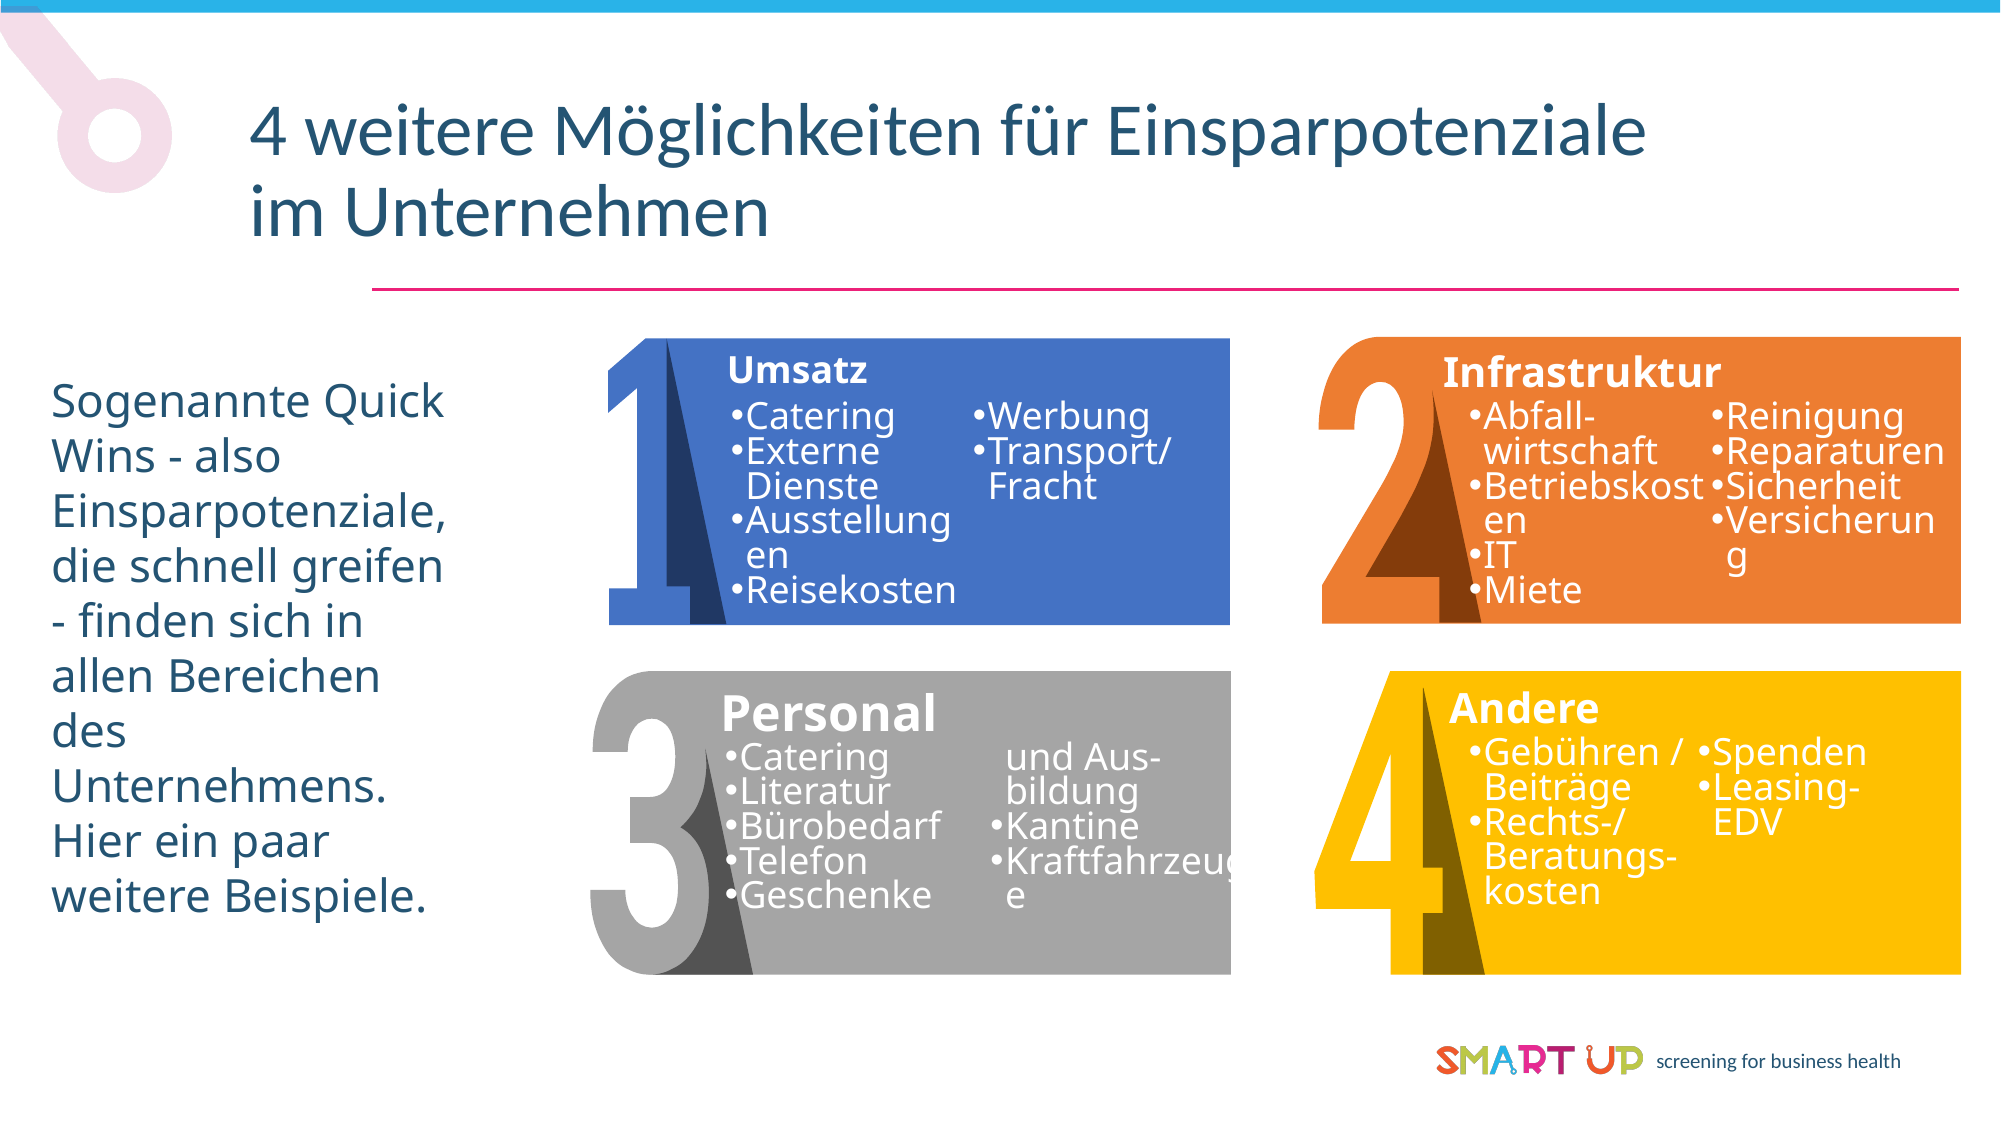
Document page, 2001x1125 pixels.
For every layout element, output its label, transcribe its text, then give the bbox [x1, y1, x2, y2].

text_box Personal [705, 674, 953, 750]
text_box [1318, 336, 1961, 624]
text_box Infrastruktur [1429, 338, 1738, 404]
text_box [1365, 404, 1453, 623]
text_box Catering Literatur Bürobedarf Telefon Geschenke Weiterbildung und Aus- bildung Kantine Kraftfahrzeuge [709, 735, 1271, 1125]
text_box [883, 338, 1230, 395]
text_box [608, 338, 715, 626]
text_box Umsatz [712, 338, 883, 399]
list 4 weitere Möglichkeiten für Einsparpotenziale im Unternehmen [234, 83, 1687, 198]
text_box Sogenannte Quick Wins - also Einsparpotenziale, die schnell greifen - finden sich in allen Bereichen des Unternehmens. Hier ein paar weitere Beispiele. [38, 365, 479, 929]
text_box [590, 671, 1231, 975]
picture [0, 6, 224, 218]
text_box [1422, 687, 1485, 975]
picture [1436, 1045, 1643, 1078]
text_box [666, 338, 715, 625]
text_box [1314, 671, 1962, 975]
text_box Gebühren / Beiträge Rechts-/Beratungs-kosten Spenden Leasing-EDV [1453, 731, 1942, 933]
text_box Catering Externe Dienste Ausstellungen Reisekosten Werbung Transport/ Fracht [715, 395, 1230, 635]
text_box [648, 750, 709, 975]
text_box Abfall-wirtschaft Betriebskosten IT Miete Reinigung Reparaturen Sicherheit Versicherung [1453, 395, 1968, 633]
text_box Andere [1435, 674, 1615, 740]
